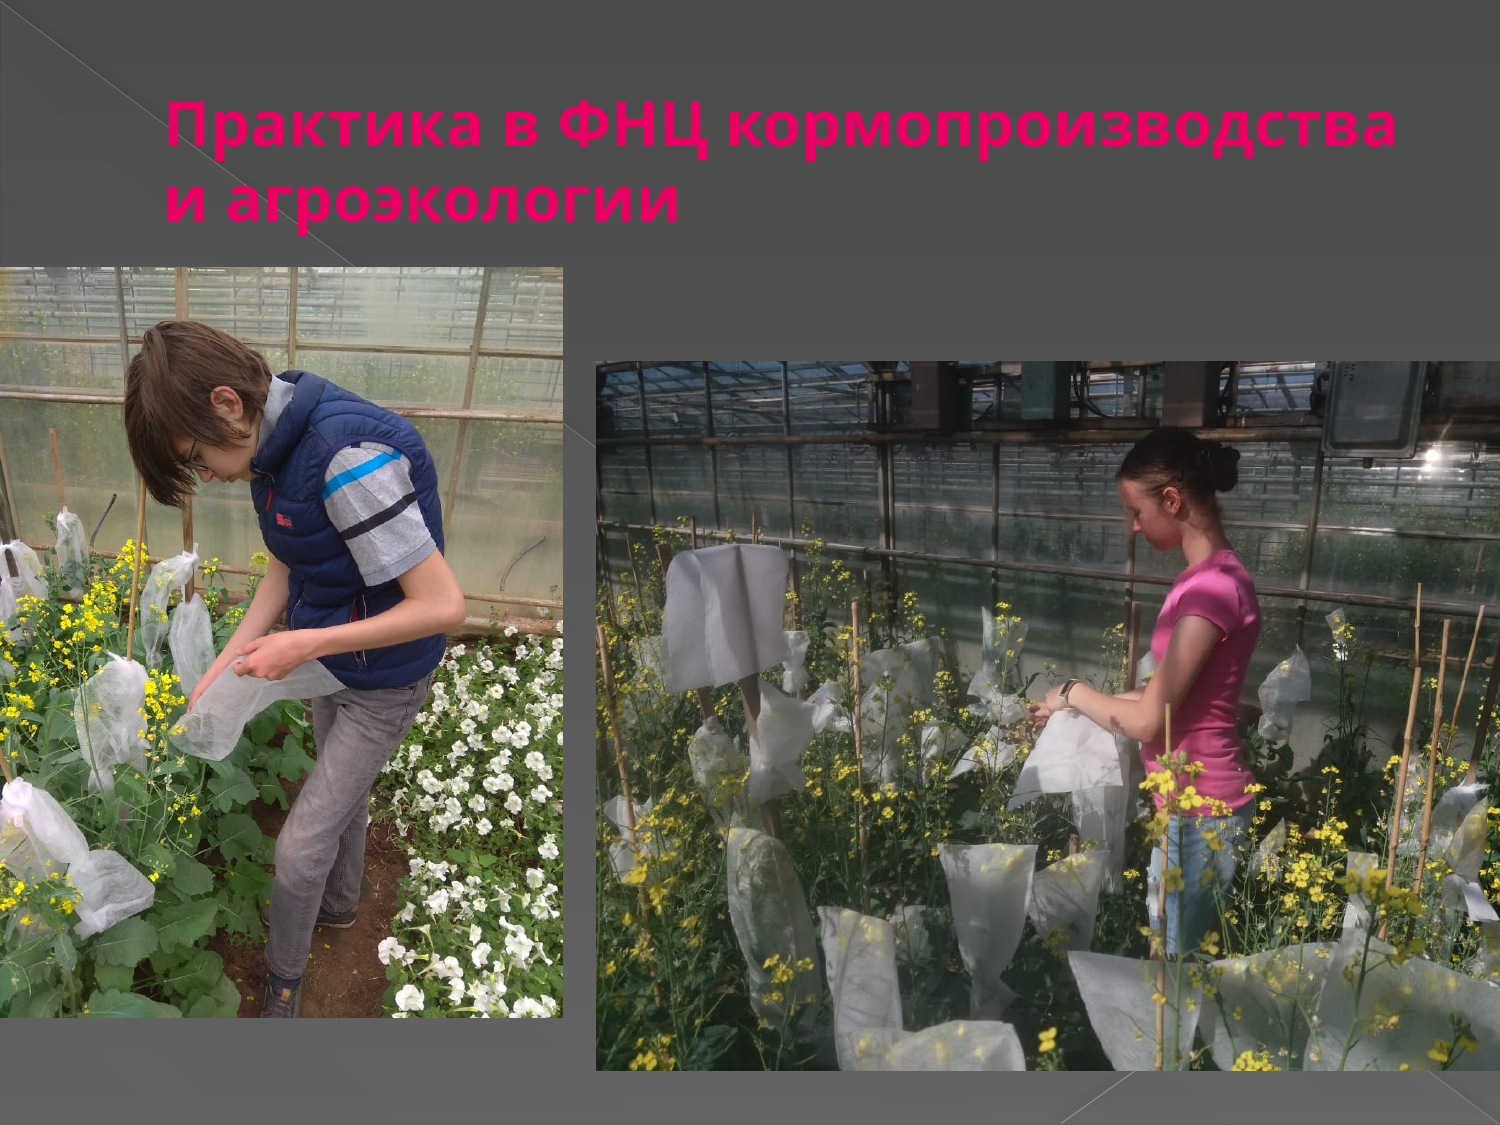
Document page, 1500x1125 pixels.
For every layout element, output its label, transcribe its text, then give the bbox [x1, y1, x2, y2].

title Практика в ФНЦ кормопроизводства и агроэкологии [75, 43, 1425, 274]
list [0, 266, 563, 1018]
picture [596, 361, 1500, 1071]
